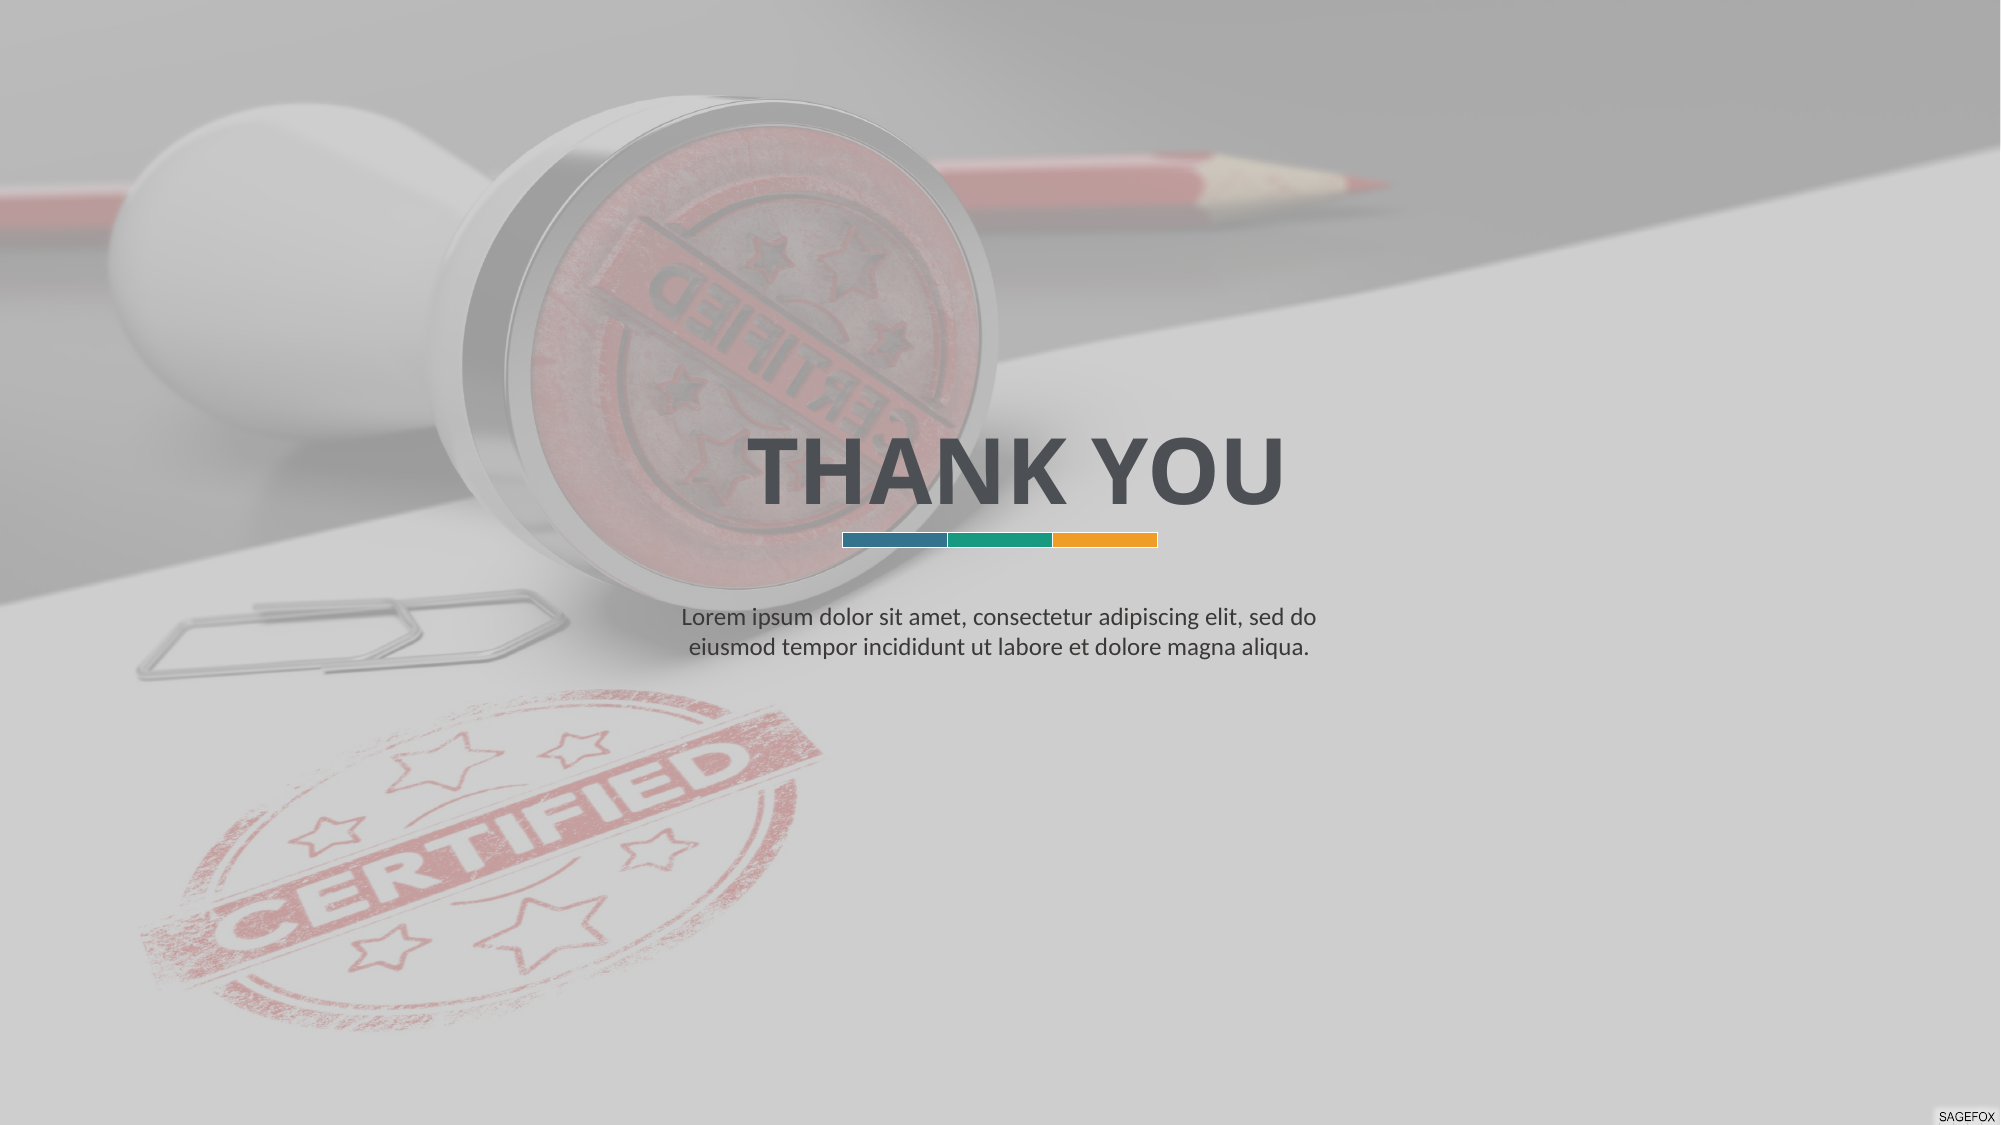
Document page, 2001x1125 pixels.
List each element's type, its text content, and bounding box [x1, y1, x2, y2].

text_box Lorem ipsum dolor sit amet, consectetur adipiscing elit, sed do eiusmod tempor incididunt ut labore et dolore magna aliqua. [660, 593, 1340, 668]
text_box THANK YOU [565, 405, 1470, 531]
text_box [842, 532, 1158, 548]
picture [1936, 1111, 1997, 1125]
